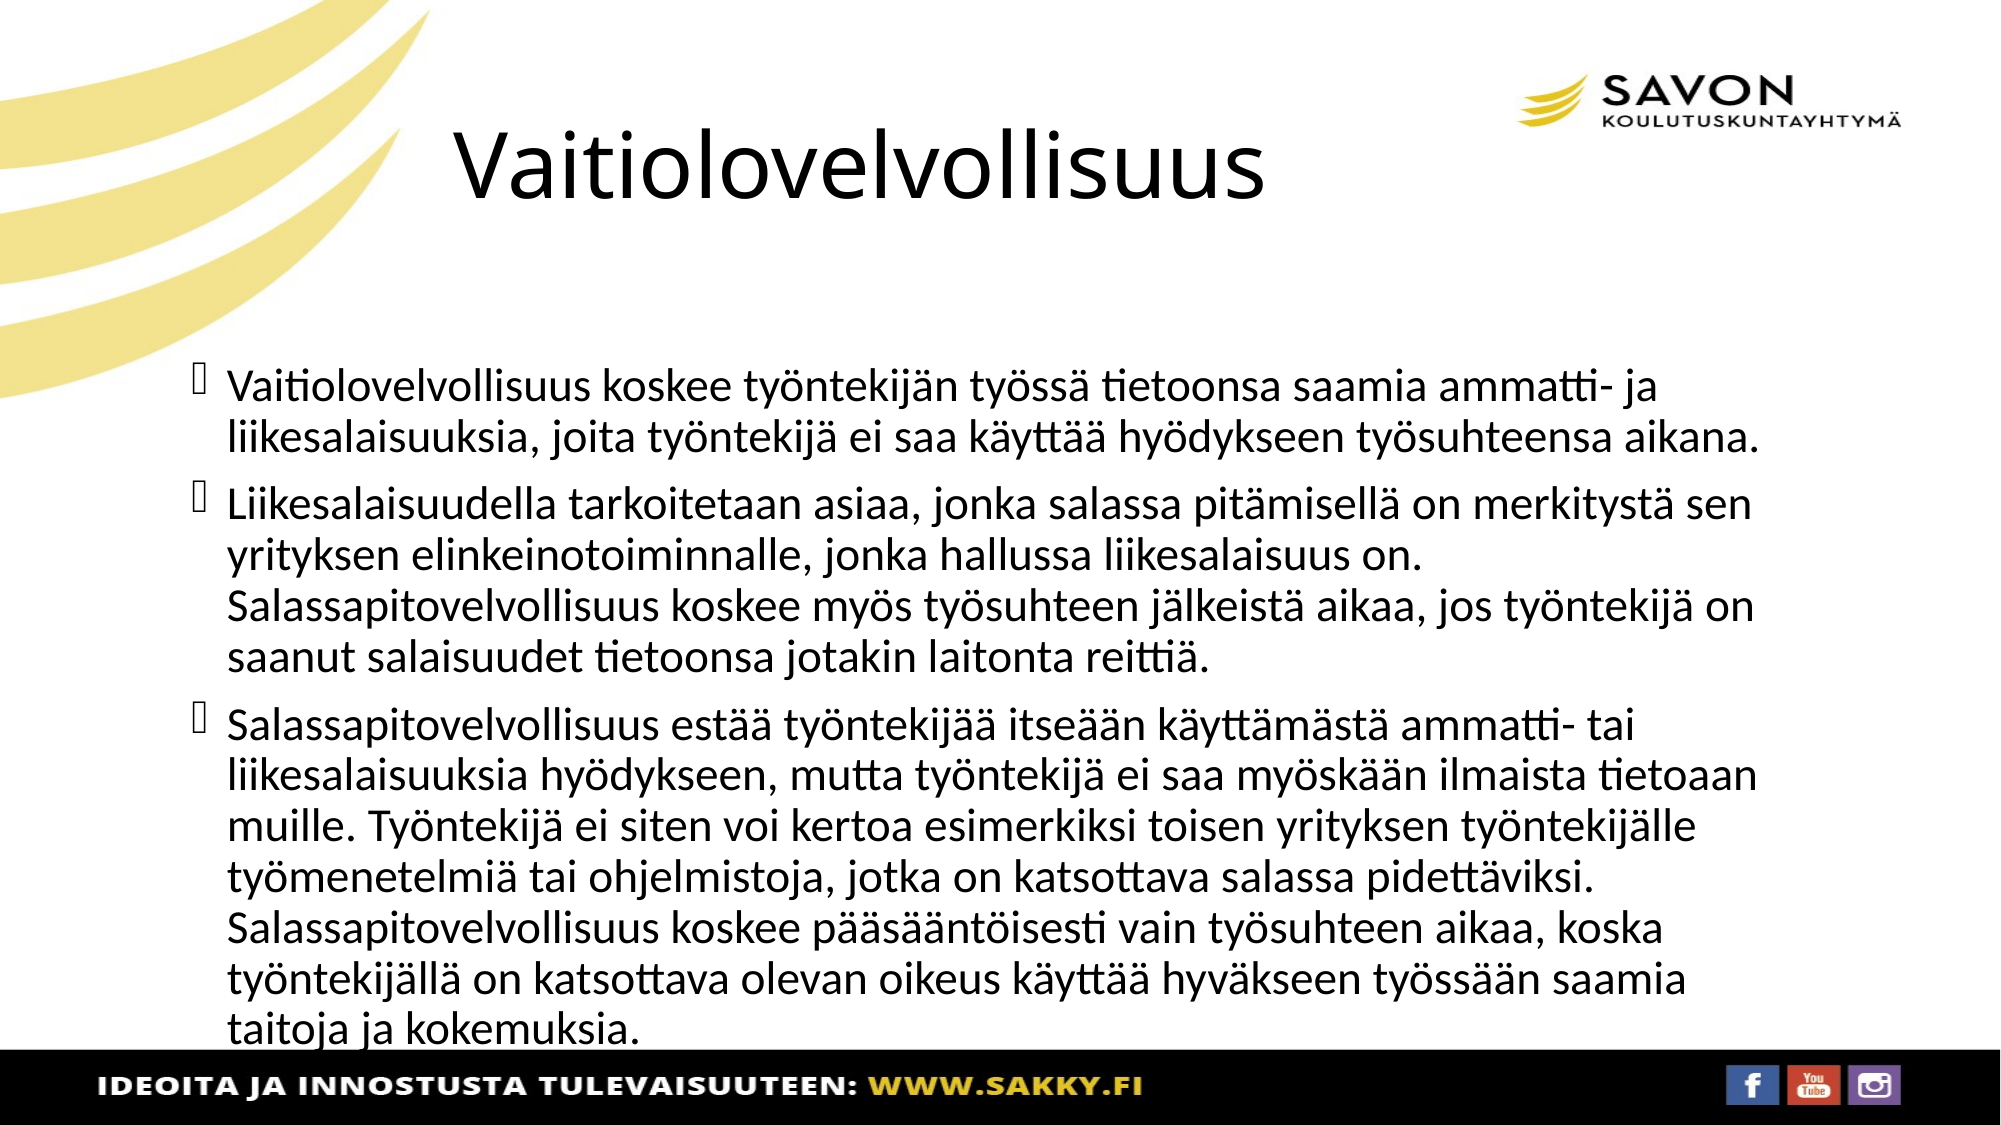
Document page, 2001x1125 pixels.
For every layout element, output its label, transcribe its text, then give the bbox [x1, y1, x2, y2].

list Vaitiolovelvollisuus koskee työntekijän työssä tietoonsa saamia ammatti- ja liikesalaisuuksia, joita työntekijä ei saa käyttää hyödykseen työsuhteensa aikana. Liikesalaisuudella tarkoitetaan asiaa, jonka salassa pitämisellä on merkitystä sen yrityksen elinkeinotoiminnalle, jonka hallussa liikesalaisuus on. Salassapitovelvollisuus koskee myös työsuhteen jälkeistä aikaa, jos työntekijä on saanut salaisuudet tietoonsa jotakin laitonta reittiä. Salassapitovelvollisuus estää työntekijää itseään käyttämästä ammatti- tai liikesalaisuuksia hyödykseen, mutta työntekijä ei saa myöskään ilmaista tietoaan muille. Työntekijä ei siten voi kertoa esimerkiksi toisen yrityksen työntekijälle työmenetelmiä tai ohjelmistoja, jotka on katsottava salassa pidettäviksi. Salassapitovelvollisuus koskee pääsääntöisesti vain työsuhteen aikaa, koska työntekijällä on katsottava olevan oikeus käyttää hyväkseen työssään saamia taitoja ja kokemuksia. [176, 353, 1827, 1066]
title Vaitiolovelvollisuus [138, 60, 1864, 278]
picture [0, 0, 2001, 1125]
